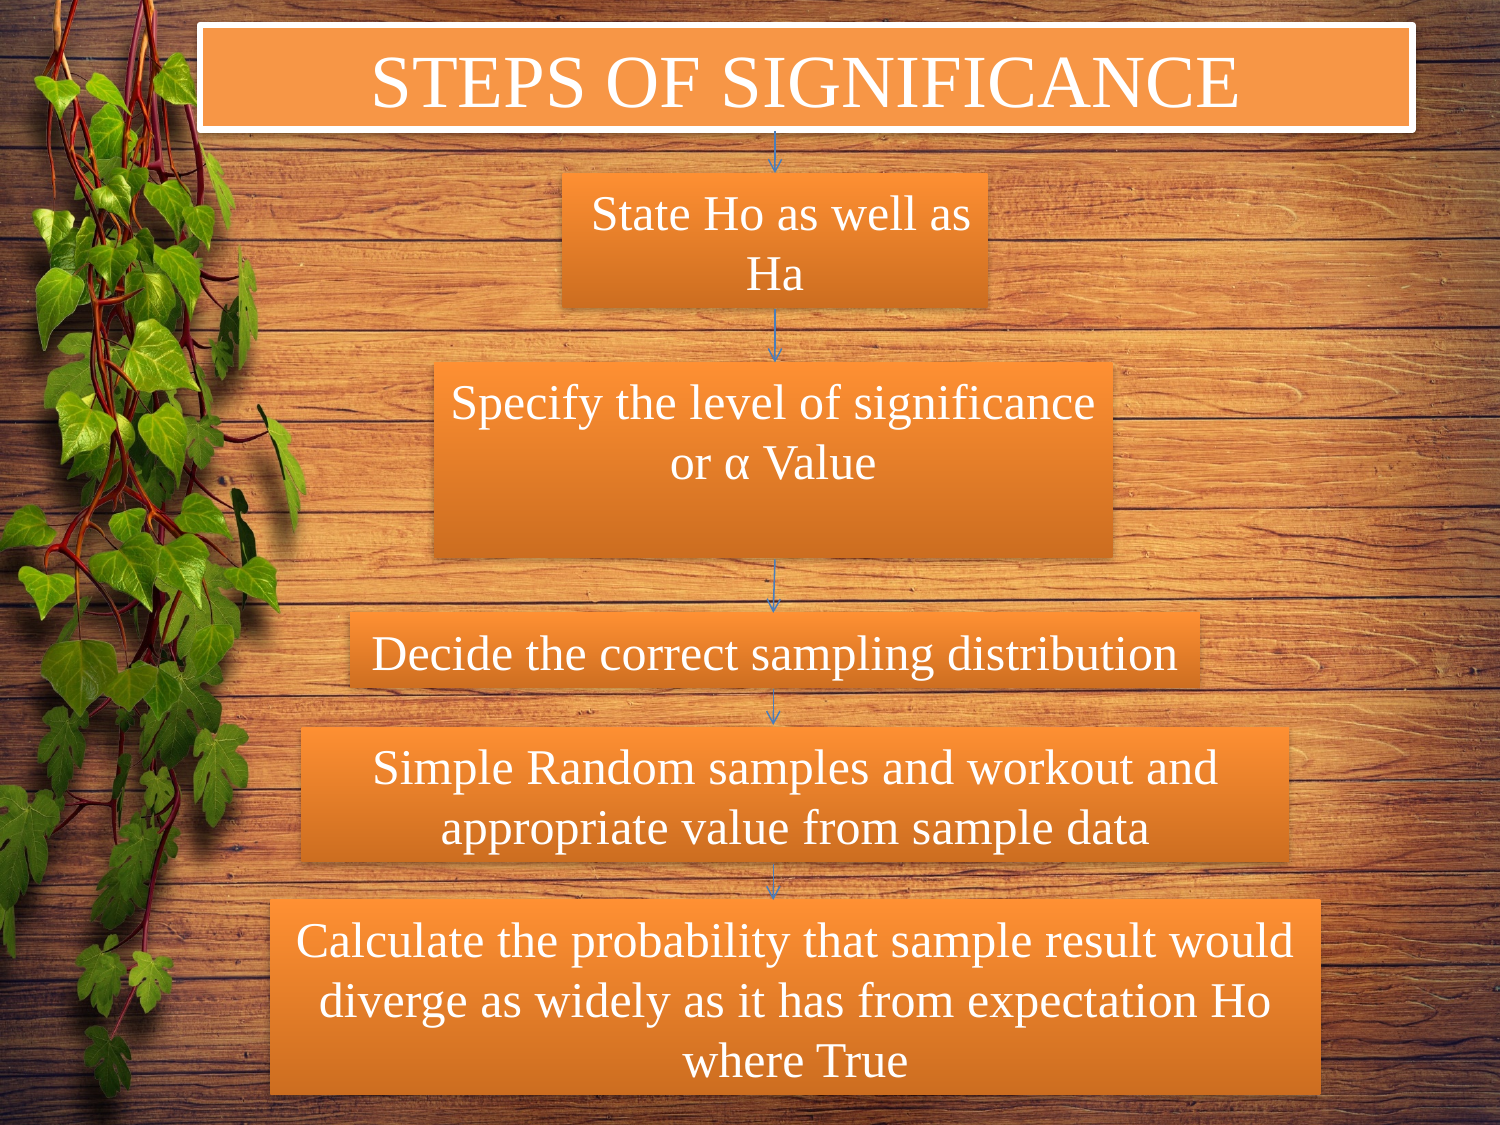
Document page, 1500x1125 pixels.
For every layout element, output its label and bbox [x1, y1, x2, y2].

list [0, 0, 1500, 1125]
